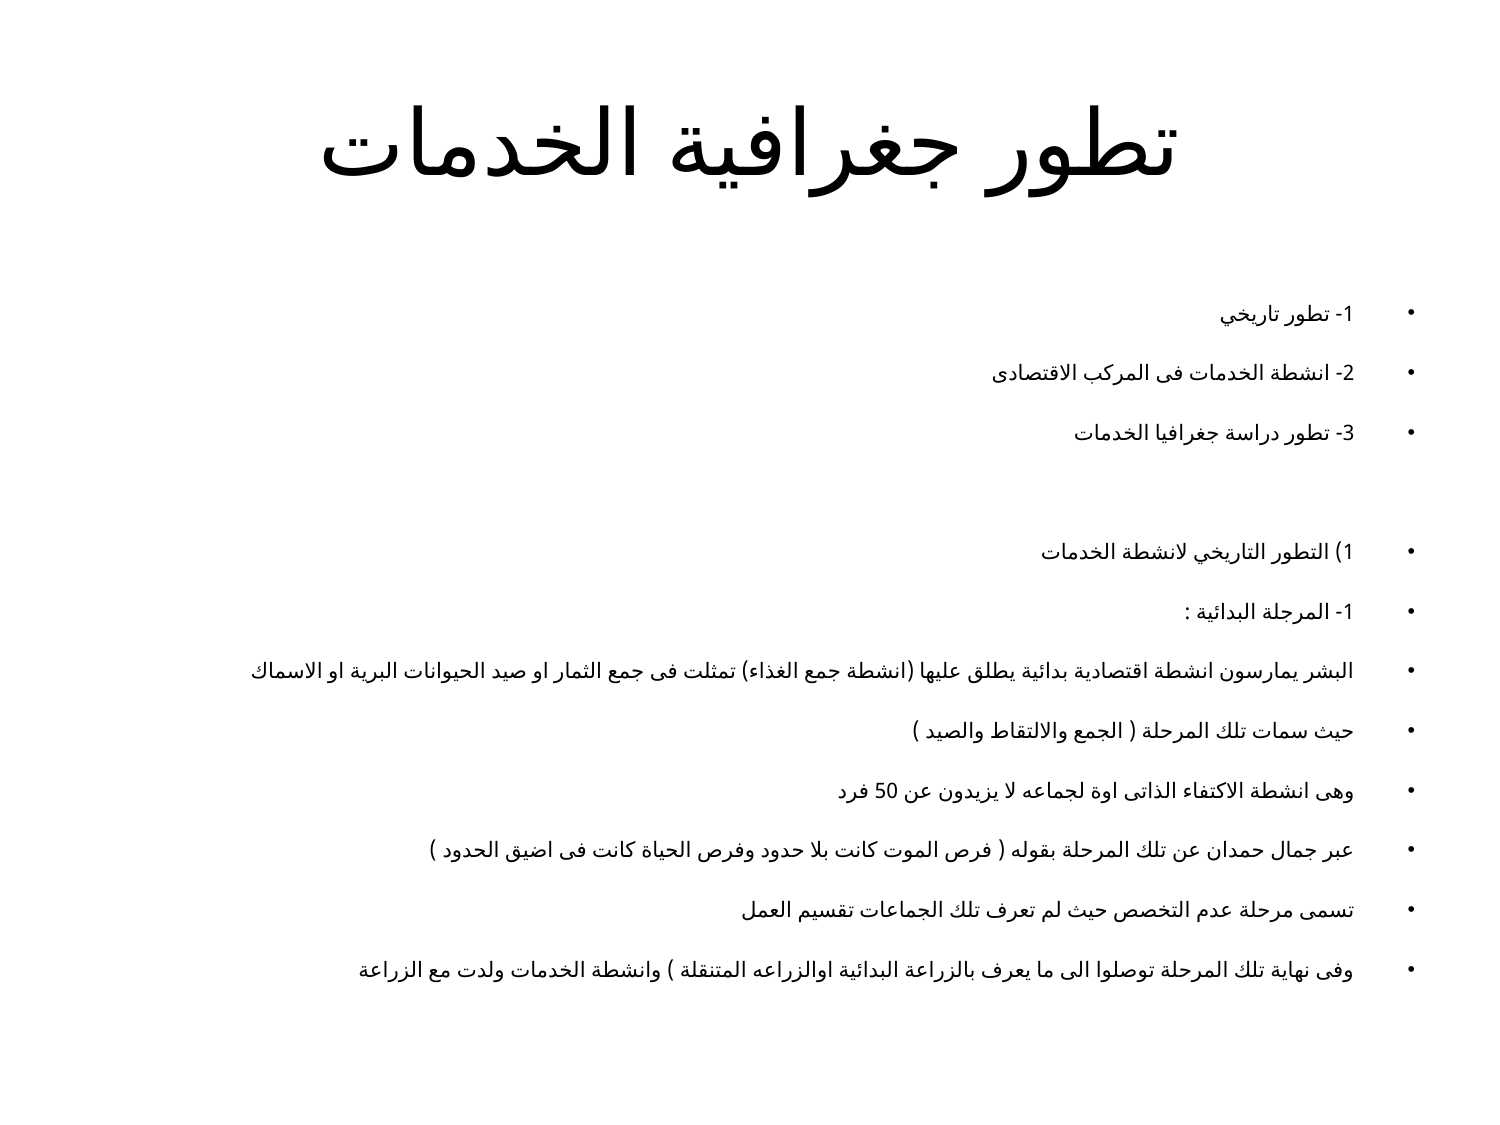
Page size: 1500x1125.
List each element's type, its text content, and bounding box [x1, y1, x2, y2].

list 1- تطور تاريخي 2- انشطة الخدمات فى المركب الاقتصادى 3- تطور دراسة جغرافيا الخدمات 1) التطور التاريخي لانشطة الخدمات 1- المرجلة البدائية : البشر يمارسون انشطة اقتصادية بدائية يطلق عليها (انشطة جمع الغذاء) تمثلت فى جمع الثمار او صيد الحيوانات البرية او الاسماك حيث سمات تلك المرحلة ( الجمع والالتقاط والصيد ) وهى انشطة الاكتفاء الذاتى اوة لجماعه لا يزيدون عن 50 فرد عبر جمال حمدان عن تلك المرحلة بقوله ( فرص الموت كانت بلا حدود وفرص الحياة كانت فى اضيق الحدود ) تسمى مرحلة عدم التخصص حيث لم تعرف تلك الجماعات تقسيم العمل وفى نهاية تلك المرحلة توصلوا الى ما يعرف بالزراعة البدائية اوالزراعه المتنقلة ) وانشطة الخدمات ولدت مع الزراعة [75, 262, 1425, 1005]
title تطور جغرافية الخدمات [75, 45, 1425, 233]
